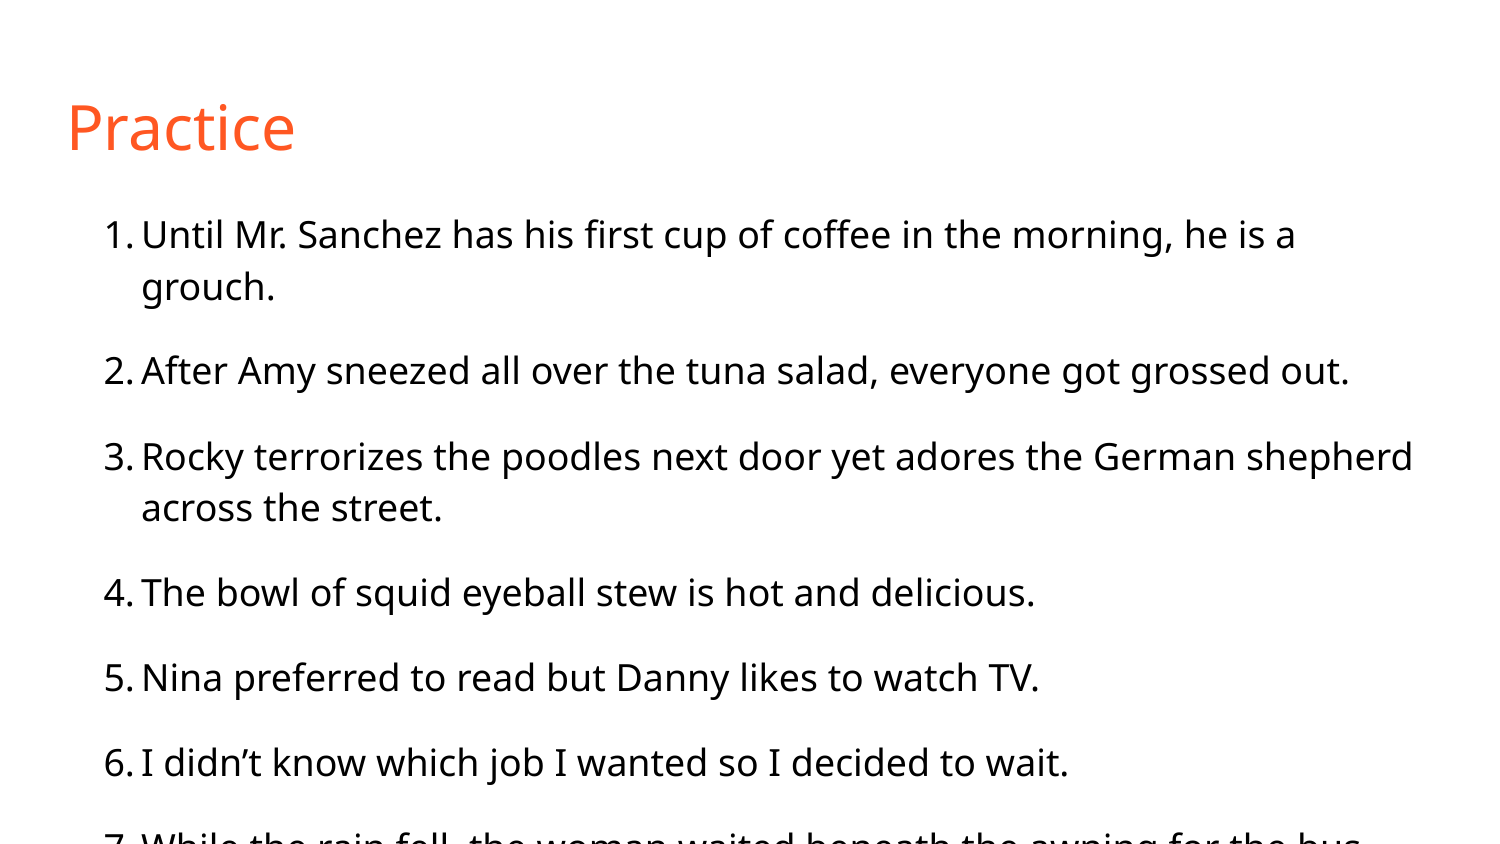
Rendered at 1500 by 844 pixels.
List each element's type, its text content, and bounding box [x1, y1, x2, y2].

title Practice [51, 72, 1449, 167]
list Until Mr. Sanchez has his first cup of coffee in the morning, he is a grouch. After Amy sneezed all over the tuna salad, everyone got grossed out. Rocky terrorizes the poodles next door yet adores the German shepherd across the street. The bowl of squid eyeball stew is hot and delicious. Nina preferred to read but Danny likes to watch TV. I didn’t know which job I wanted so I decided to wait. While the rain fell, the woman waited beneath the awning for the bus. [51, 189, 1449, 750]
